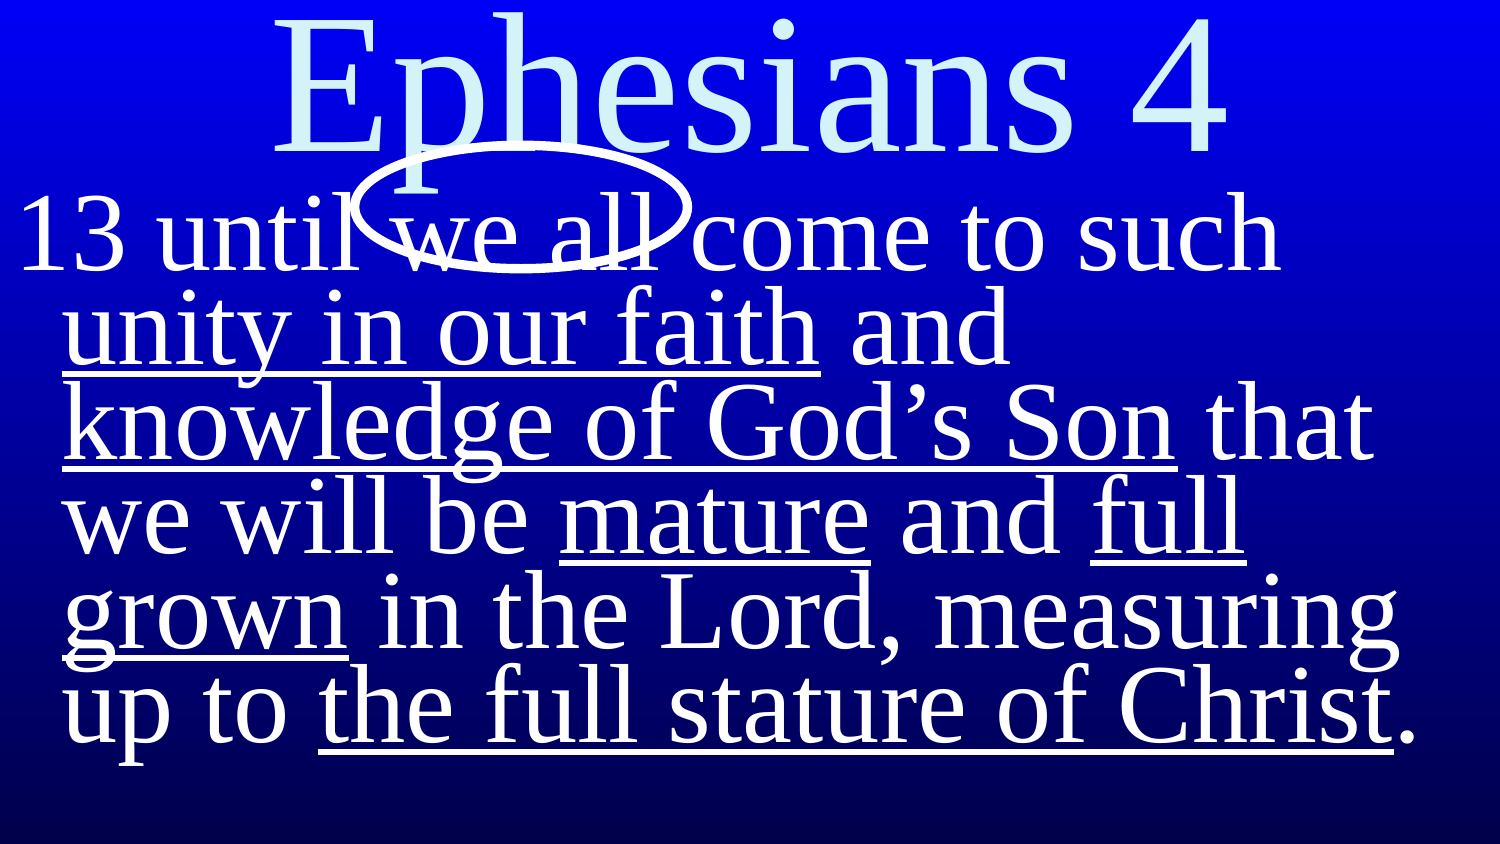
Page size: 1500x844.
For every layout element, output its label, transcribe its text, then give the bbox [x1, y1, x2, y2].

title Ephesians 4 [0, 0, 1500, 187]
text_box [354, 145, 688, 269]
list 13 until we all come to such unity in our faith and knowledge of God’s Son that we will be mature and full grown in the Lord, measuring up to the full stature of Christ. [0, 187, 1500, 788]
